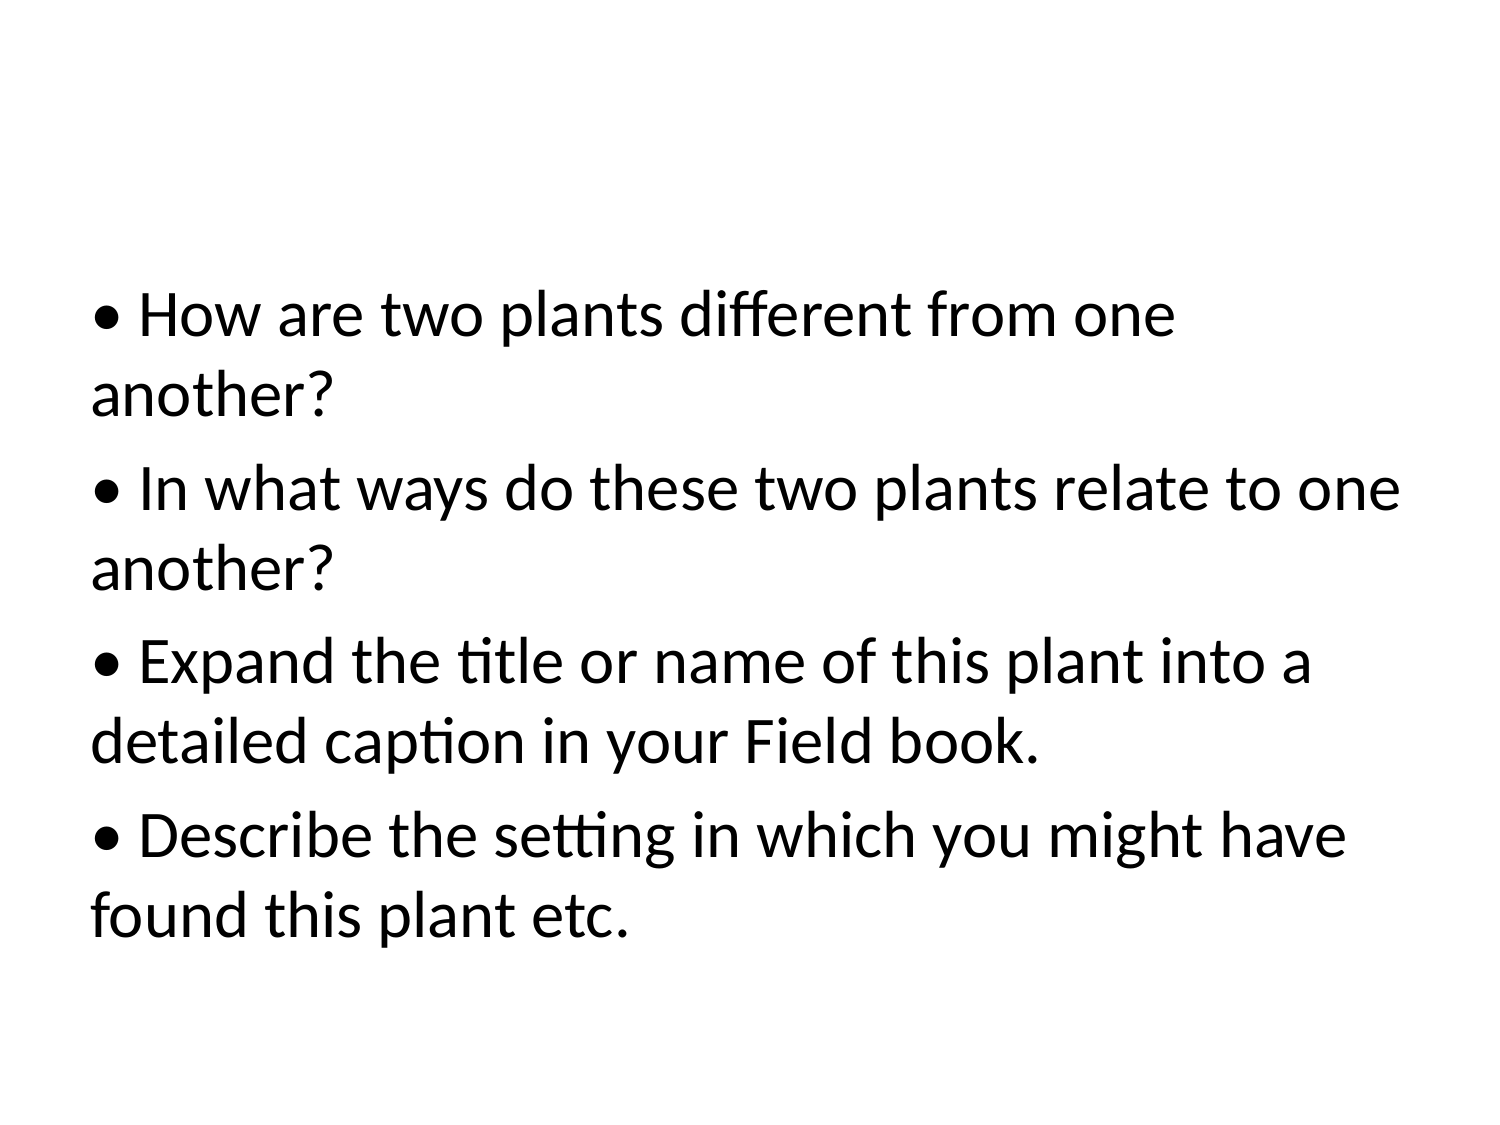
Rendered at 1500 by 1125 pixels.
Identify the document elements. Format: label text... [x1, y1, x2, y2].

list • How are two plants different from one another? • In what ways do these two plants relate to one another? • Expand the title or name of this plant into a detailed caption in your Field book. • Describe the setting in which you might have found this plant etc. [75, 262, 1425, 1005]
